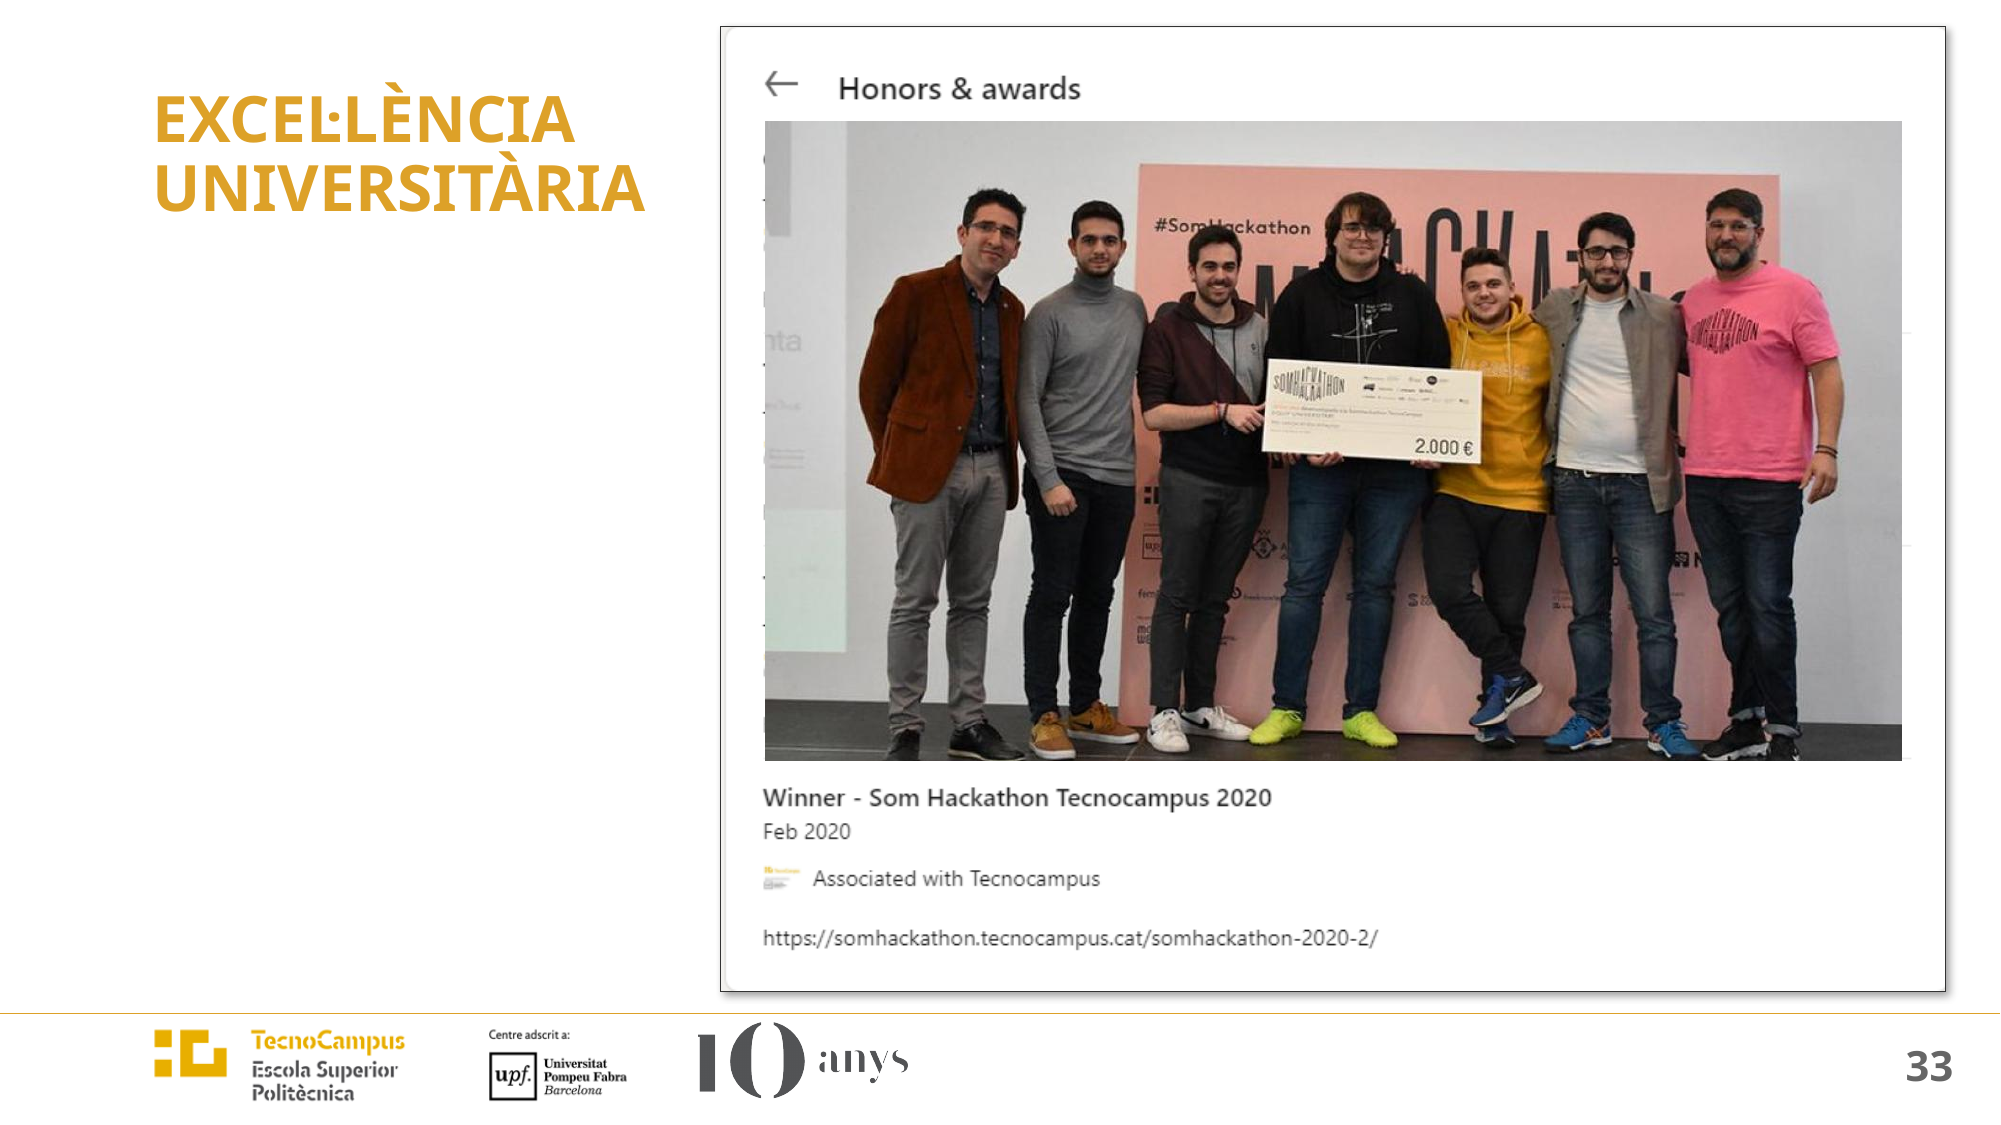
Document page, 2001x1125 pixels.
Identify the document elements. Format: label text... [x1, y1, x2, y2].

title EXCEL·LÈNCIA UNIVERSITÀRIA [137, 79, 718, 234]
slide_number 33 [1862, 1038, 1997, 1099]
picture [720, 26, 1946, 992]
picture [116, 1018, 908, 1113]
